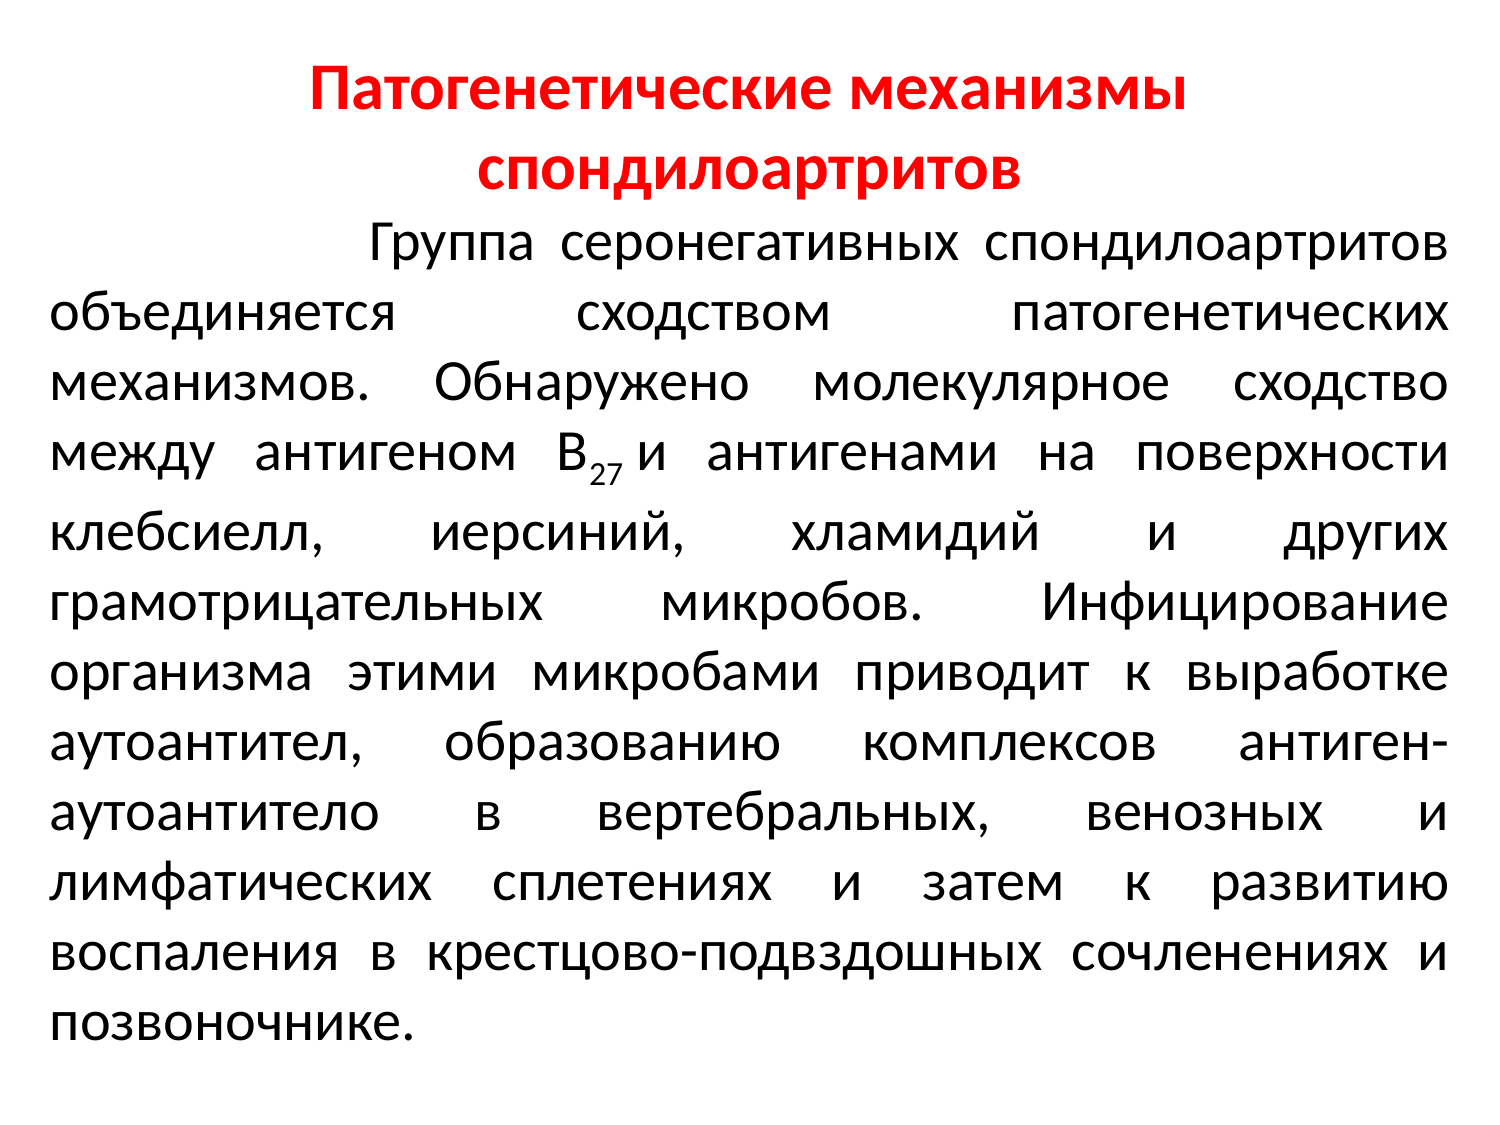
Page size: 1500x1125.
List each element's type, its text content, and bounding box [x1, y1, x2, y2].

text_box Патогенетические механизмы спондилоартритов Группа серонегативных спондилоартритов объединяется сходством патогенетических механизмов. Обнаружено молекулярное сходство между антигеном В27 и антигенами на поверхности клебсиелл, иерсиний, хламидий и других грамотрицательных микробов. Инфицирование организма этими микробами приводит к выработке аутоантител, образованию комплексов антиген-аутоантитело в вертебральных, венозных и лимфатических сплетениях и затем к развитию воспаления в крестцово-подвздошных сочленениях и позвоночнике. [35, 35, 1465, 1125]
